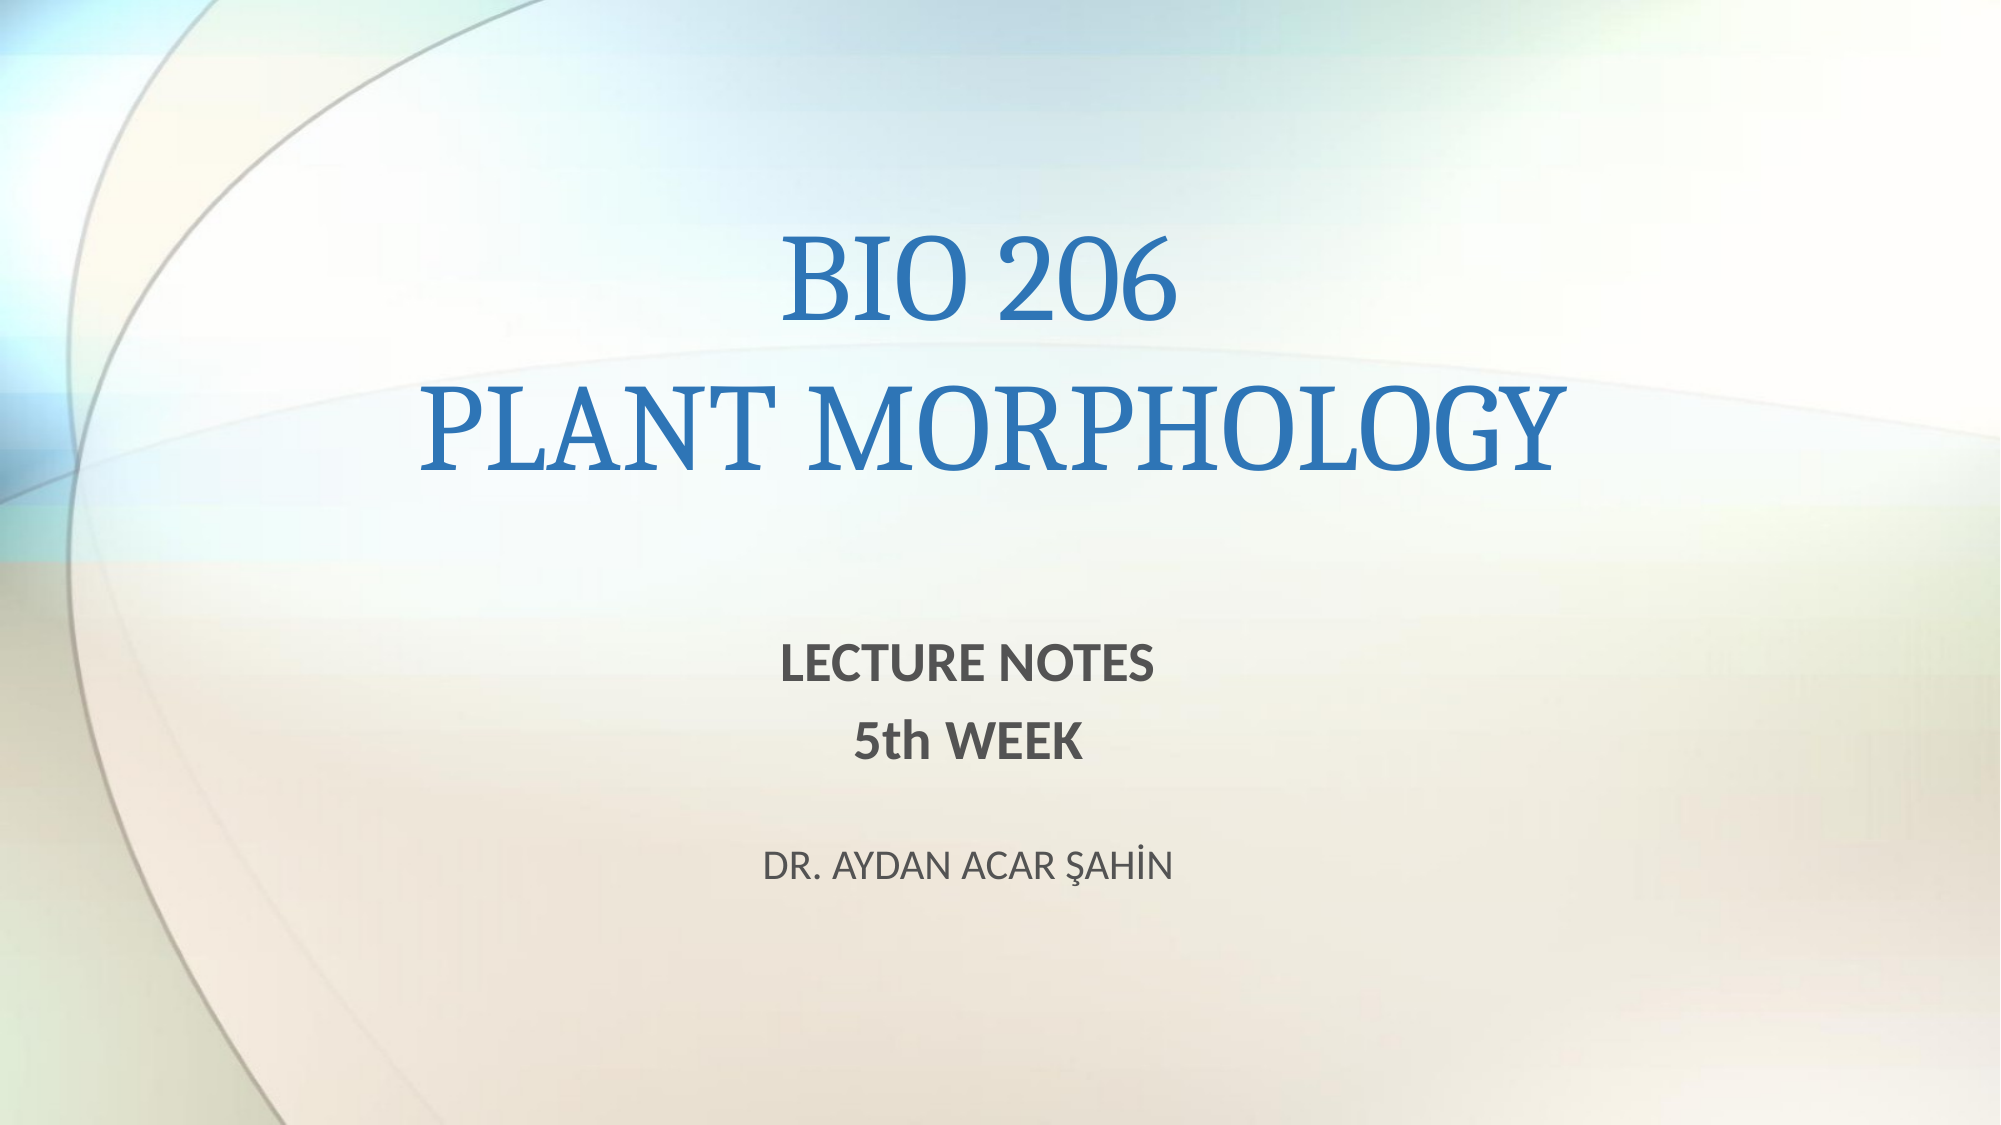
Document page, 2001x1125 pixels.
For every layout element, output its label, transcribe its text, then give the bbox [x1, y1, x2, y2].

picture [0, 0, 2001, 1125]
subtitle LECTURE NOTES 5th WEEK DR. AYDAN ACAR ŞAHİN [218, 624, 1719, 897]
title BIO 206 PLANT MORPHOLOGY [99, 111, 1888, 504]
